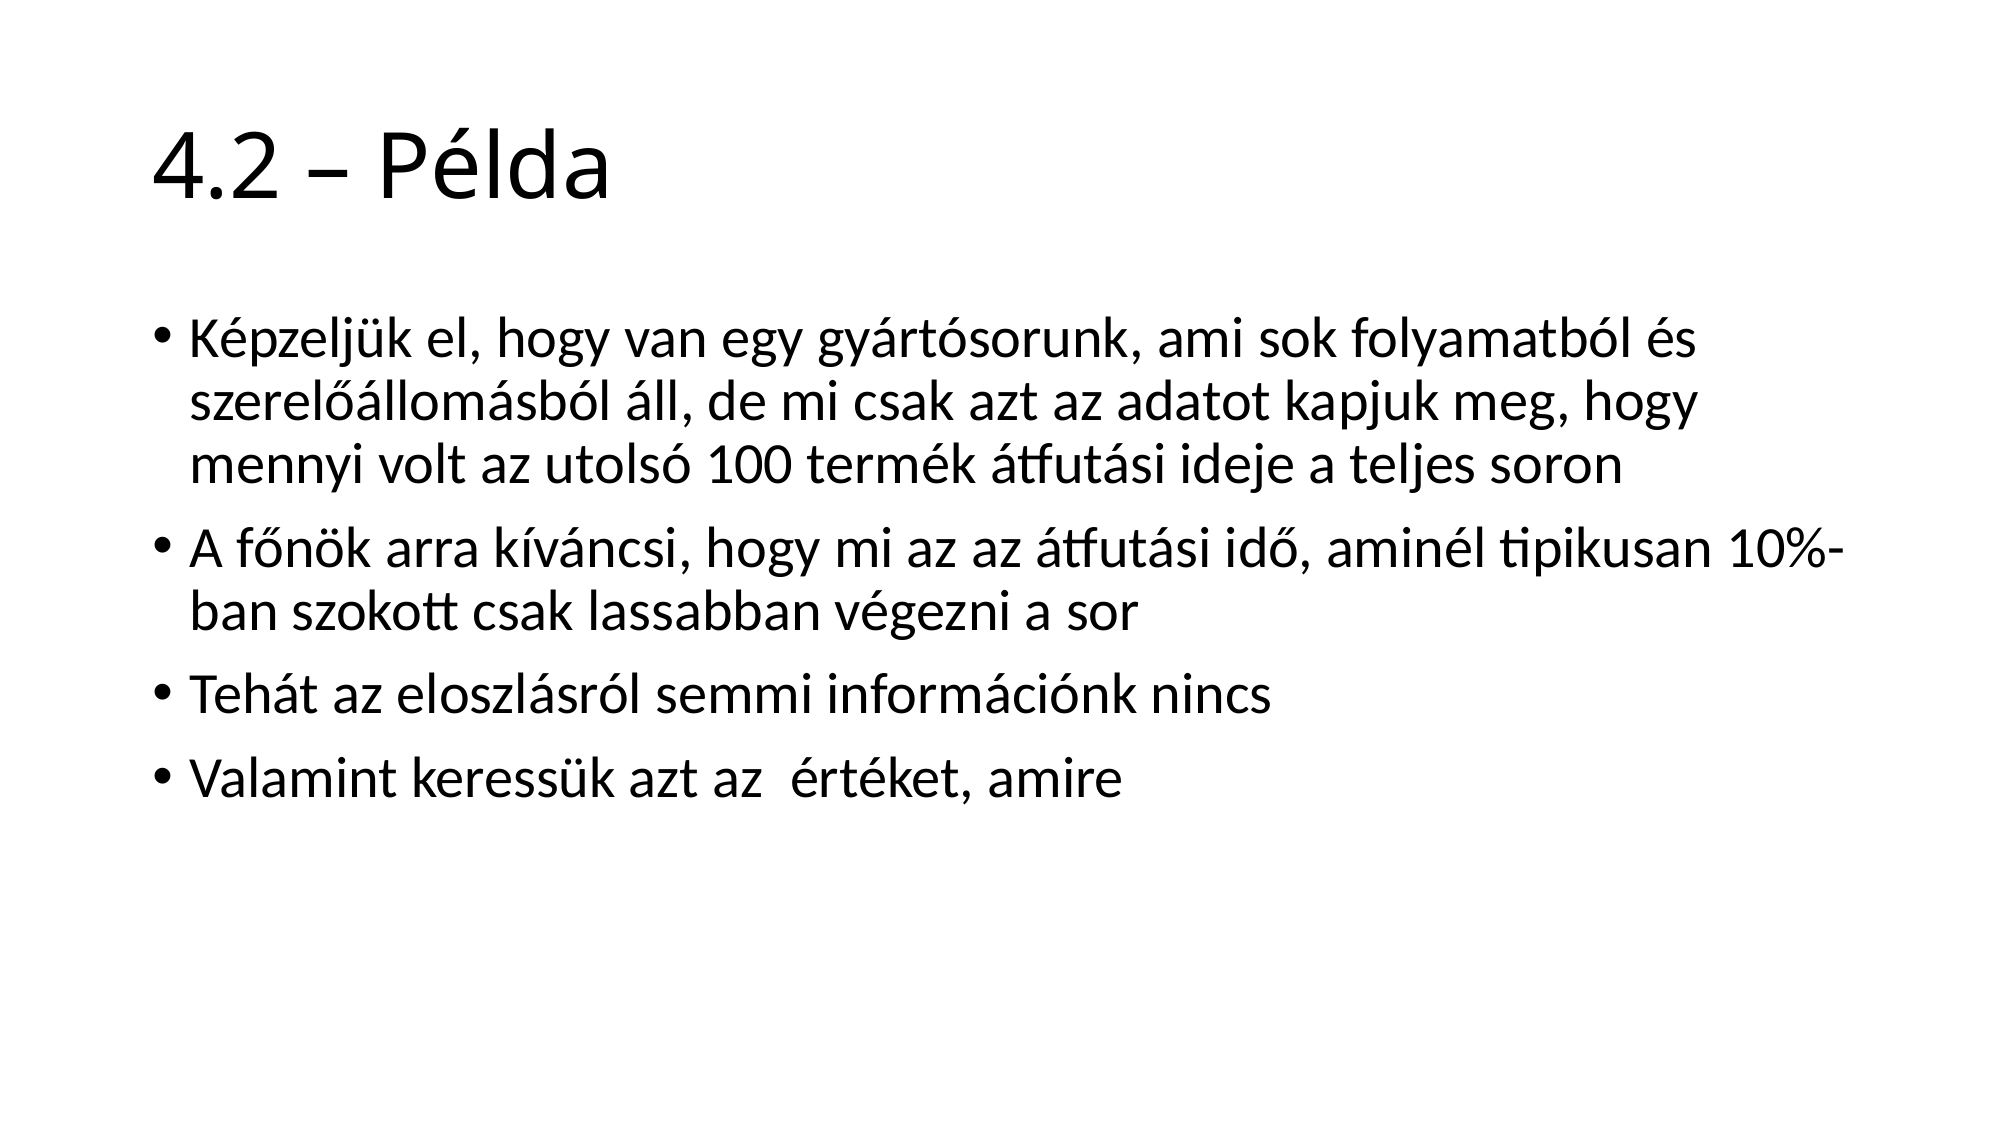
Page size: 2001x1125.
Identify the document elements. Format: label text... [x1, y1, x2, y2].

title 4.2 – Példa [137, 59, 1863, 278]
